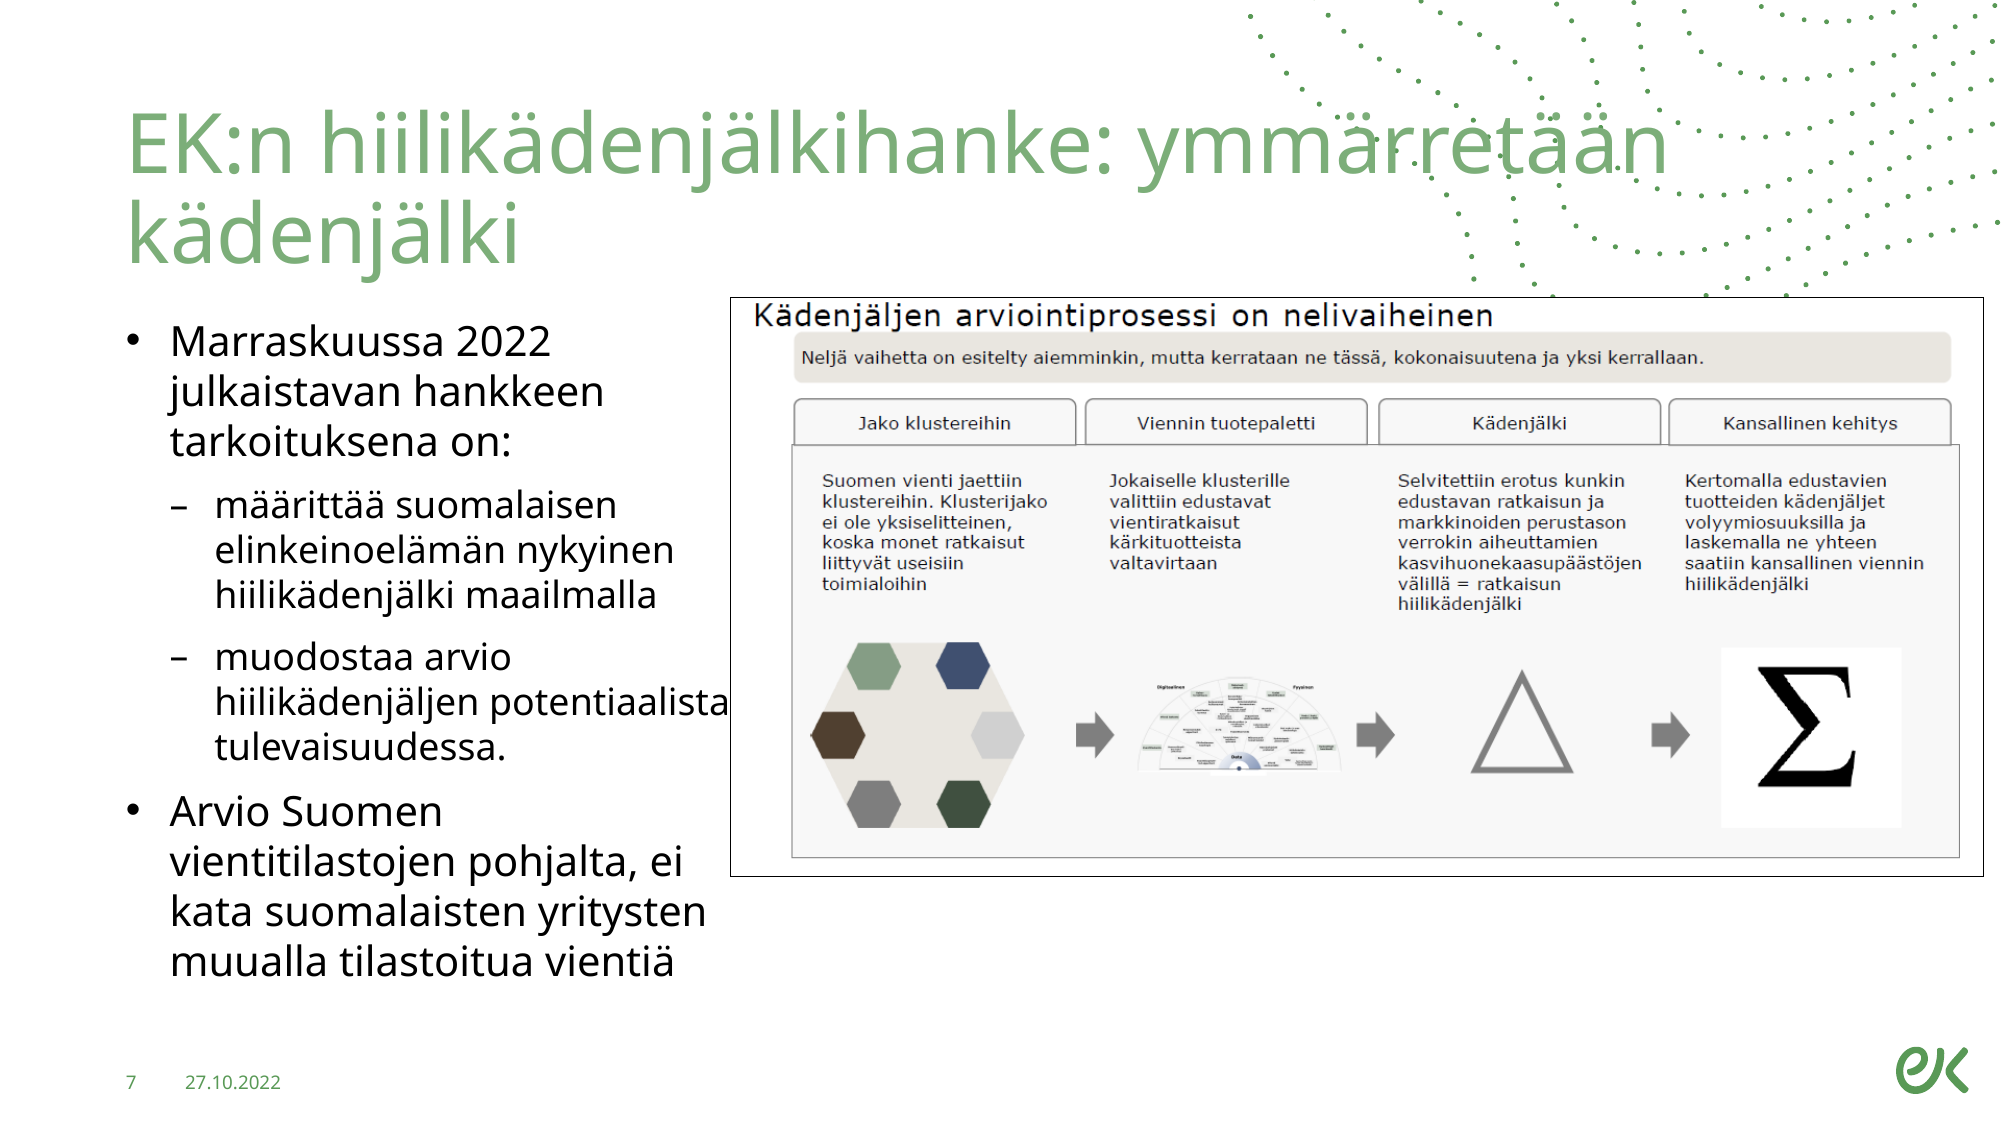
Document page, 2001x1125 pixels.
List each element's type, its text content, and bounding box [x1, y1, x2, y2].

slide_number 7 [125, 1070, 185, 1095]
title EK:n hiilikädenjälkihanke: ymmärretään kädenjälki [125, 101, 1875, 279]
picture [730, 297, 1984, 877]
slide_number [185, 1070, 481, 1095]
list Marraskuussa 2022 julkaistavan hankkeen tarkoituksena on: määrittää suomalaisen elinkeinoelämän nykyinen hiilikädenjälki maailmalla muodostaa arvio hiilikädenjäljen potentiaalista tulevaisuudessa. Arvio Suomen vientitilastojen pohjalta, ei kata suomalaisten yritysten muualla tilastoitua vientiä [125, 314, 731, 1095]
